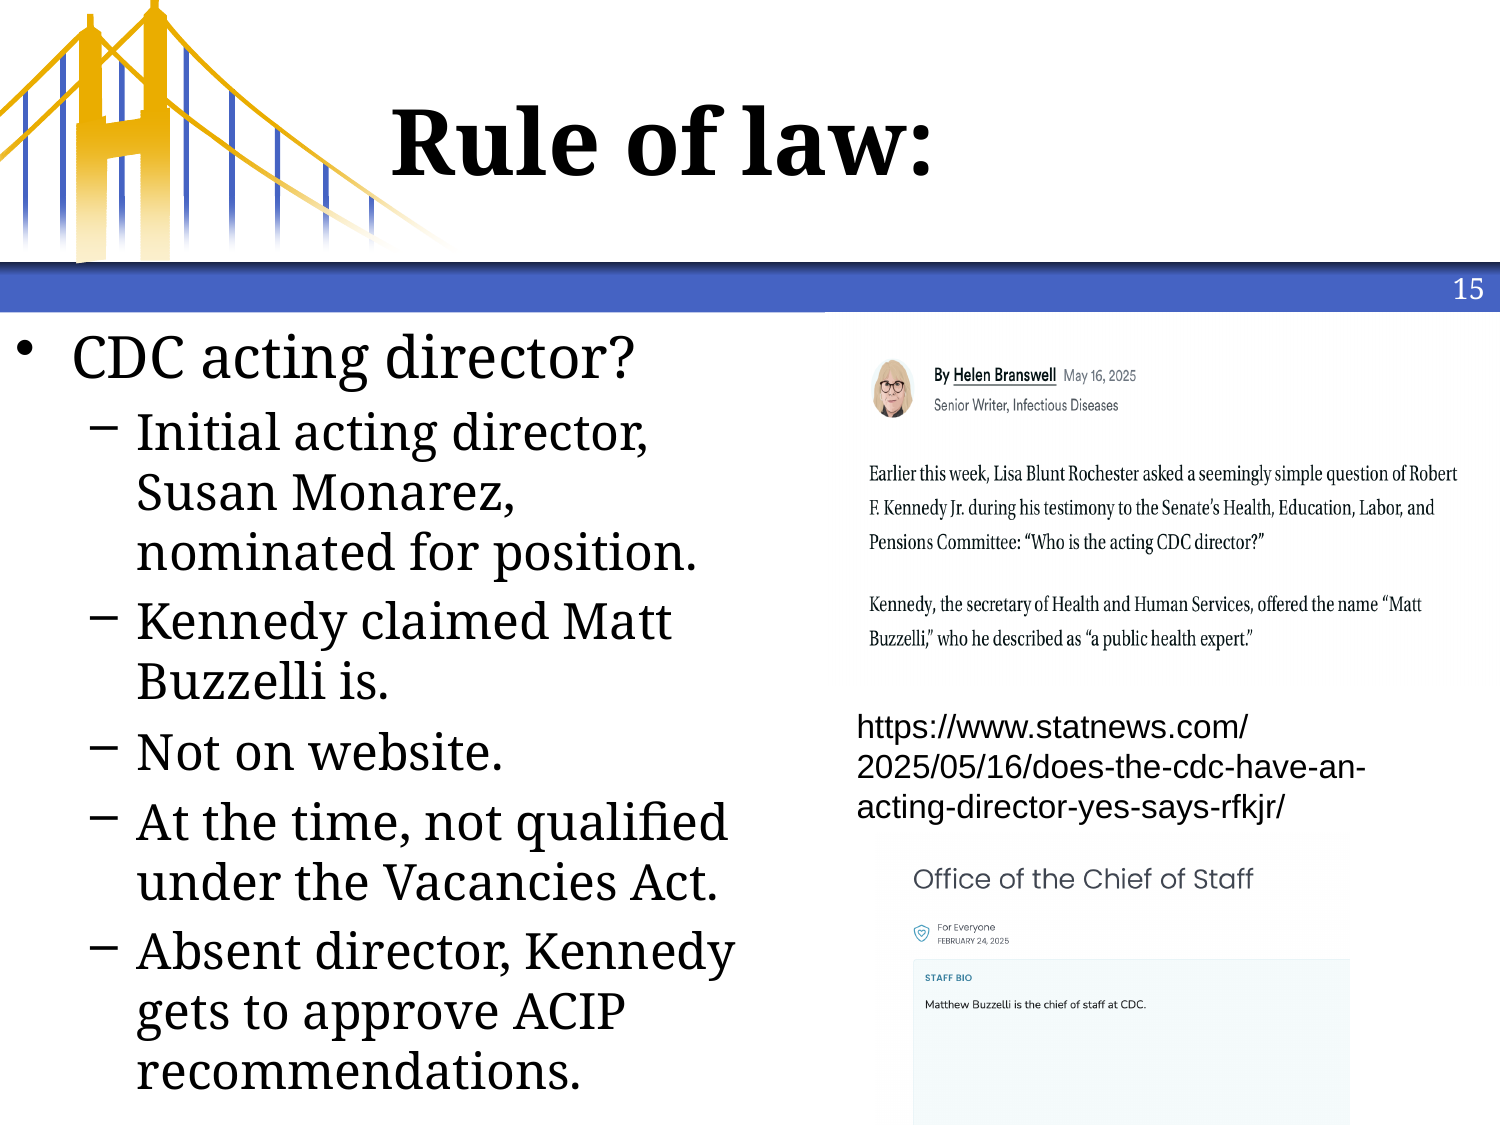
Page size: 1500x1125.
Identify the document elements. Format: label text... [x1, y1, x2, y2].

text_box https://www.statnews.com/2025/05/16/does-the-cdc-have-an-acting-director-yes-says-rfkjr/ [841, 697, 1430, 833]
title Rule of law: [375, 45, 1425, 233]
slide_number 15 [1149, 262, 1500, 311]
picture [874, 831, 1351, 1125]
list CDC acting director? Initial acting director, Susan Monarez, nominated for position. Kennedy claimed Matt Buzzelli is. Not on website. At the time, not qualified under the Vacancies Act. Absent director, Kennedy gets to approve ACIP recommendations. [0, 312, 796, 1125]
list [824, 312, 1500, 687]
